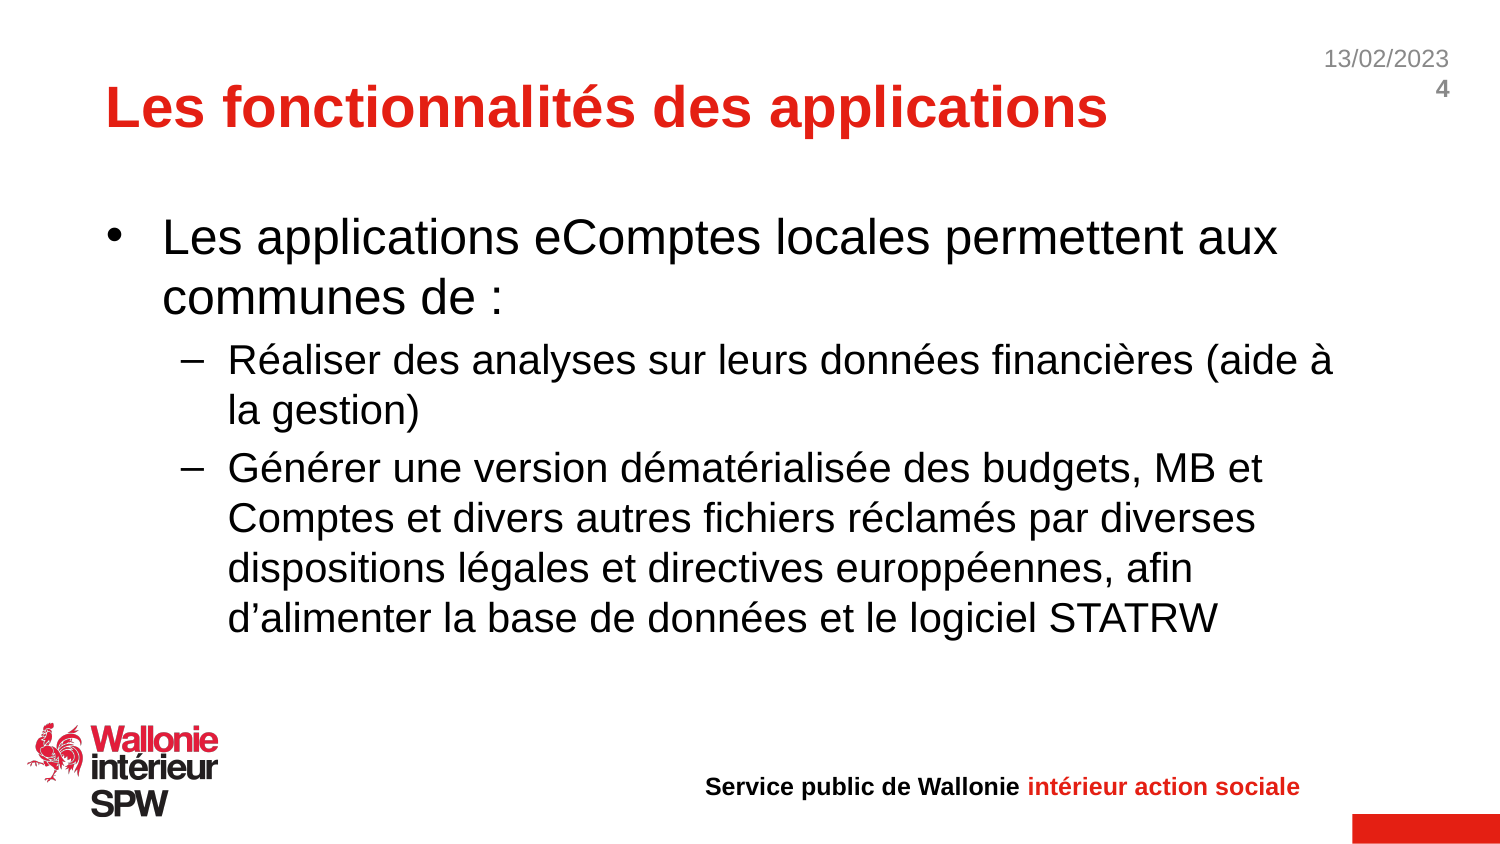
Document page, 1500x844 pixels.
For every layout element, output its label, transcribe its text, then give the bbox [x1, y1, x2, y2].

list Les applications eComptes locales permettent aux communes de : Réaliser des analyses sur leurs données financières (aide à la gestion) Générer une version dématérialisée des budgets, MB et Comptes et divers autres fichiers réclamés par diverses dispositions légales et directives europpéennes, afin d’alimenter la base de données et le logiciel STATRW [90, 196, 1382, 727]
picture [0, 696, 245, 844]
title Les fonctionnalités des applications [90, 33, 1382, 175]
